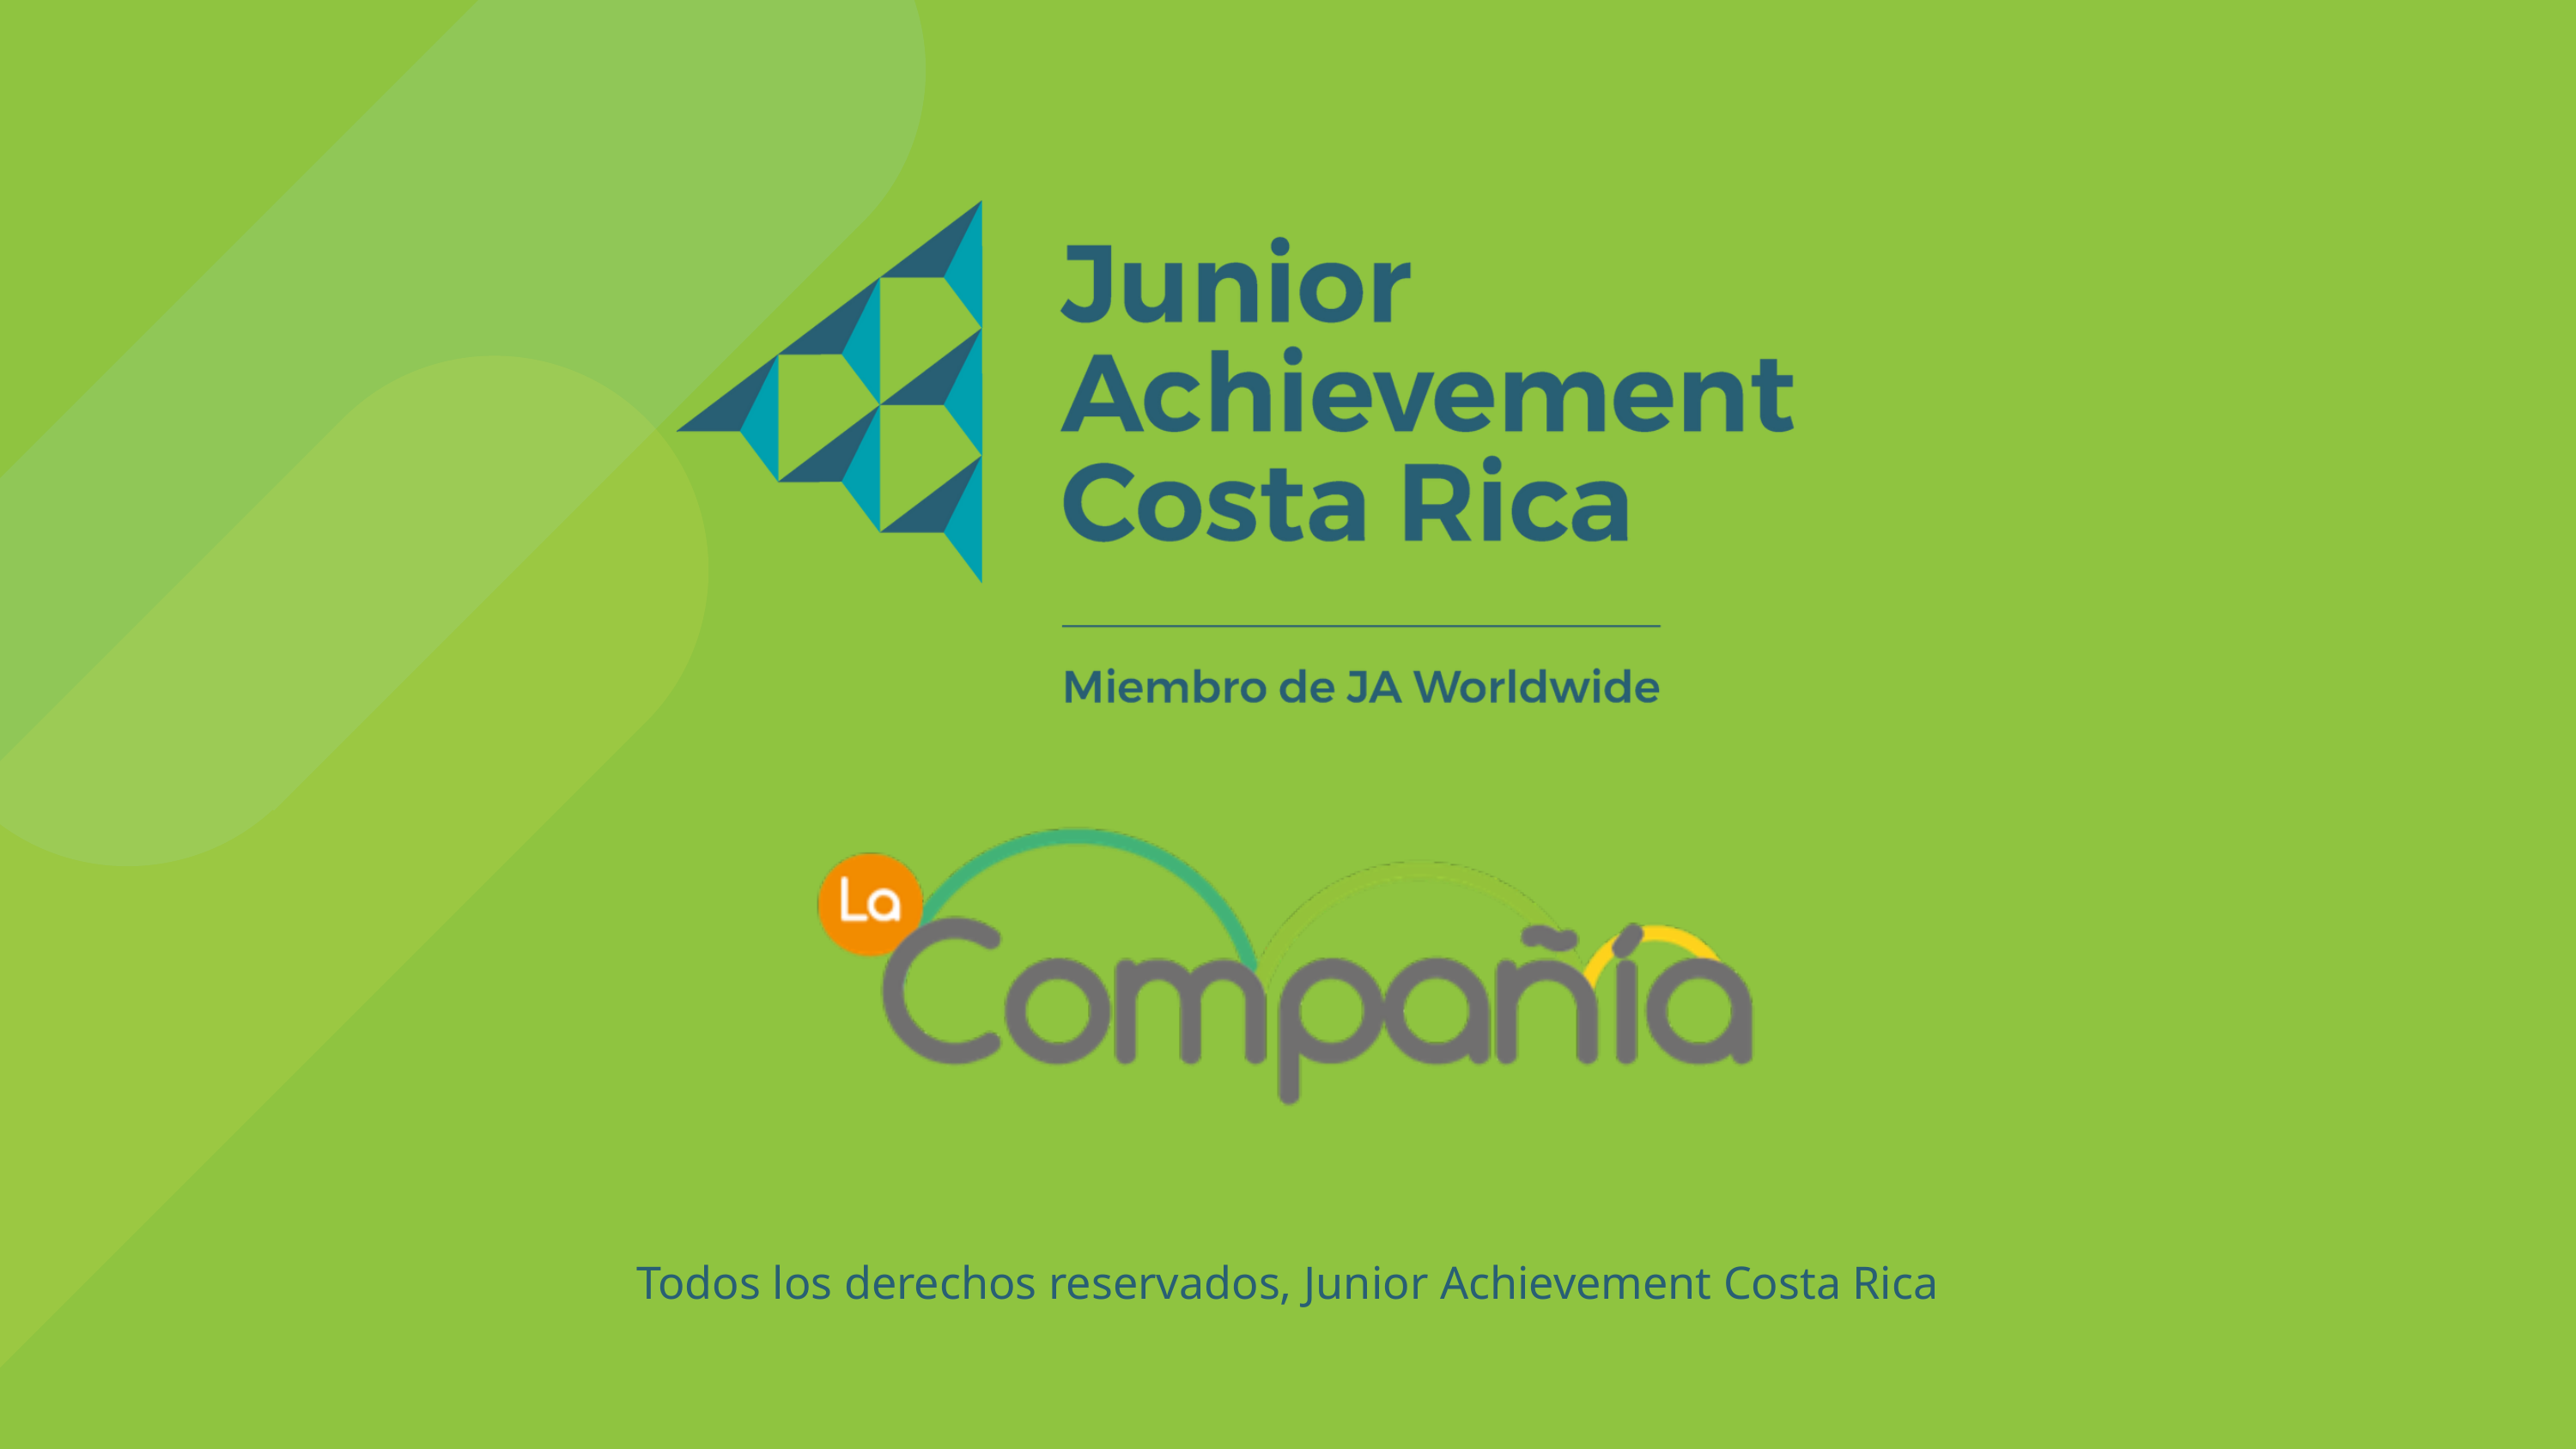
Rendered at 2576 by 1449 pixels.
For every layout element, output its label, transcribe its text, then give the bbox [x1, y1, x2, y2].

text_box Todos los derechos reservados, Junior Achievement Costa Rica [1048, 1245, 2055, 1308]
picture [1042, 0, 2576, 1218]
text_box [0, 0, 1042, 1449]
